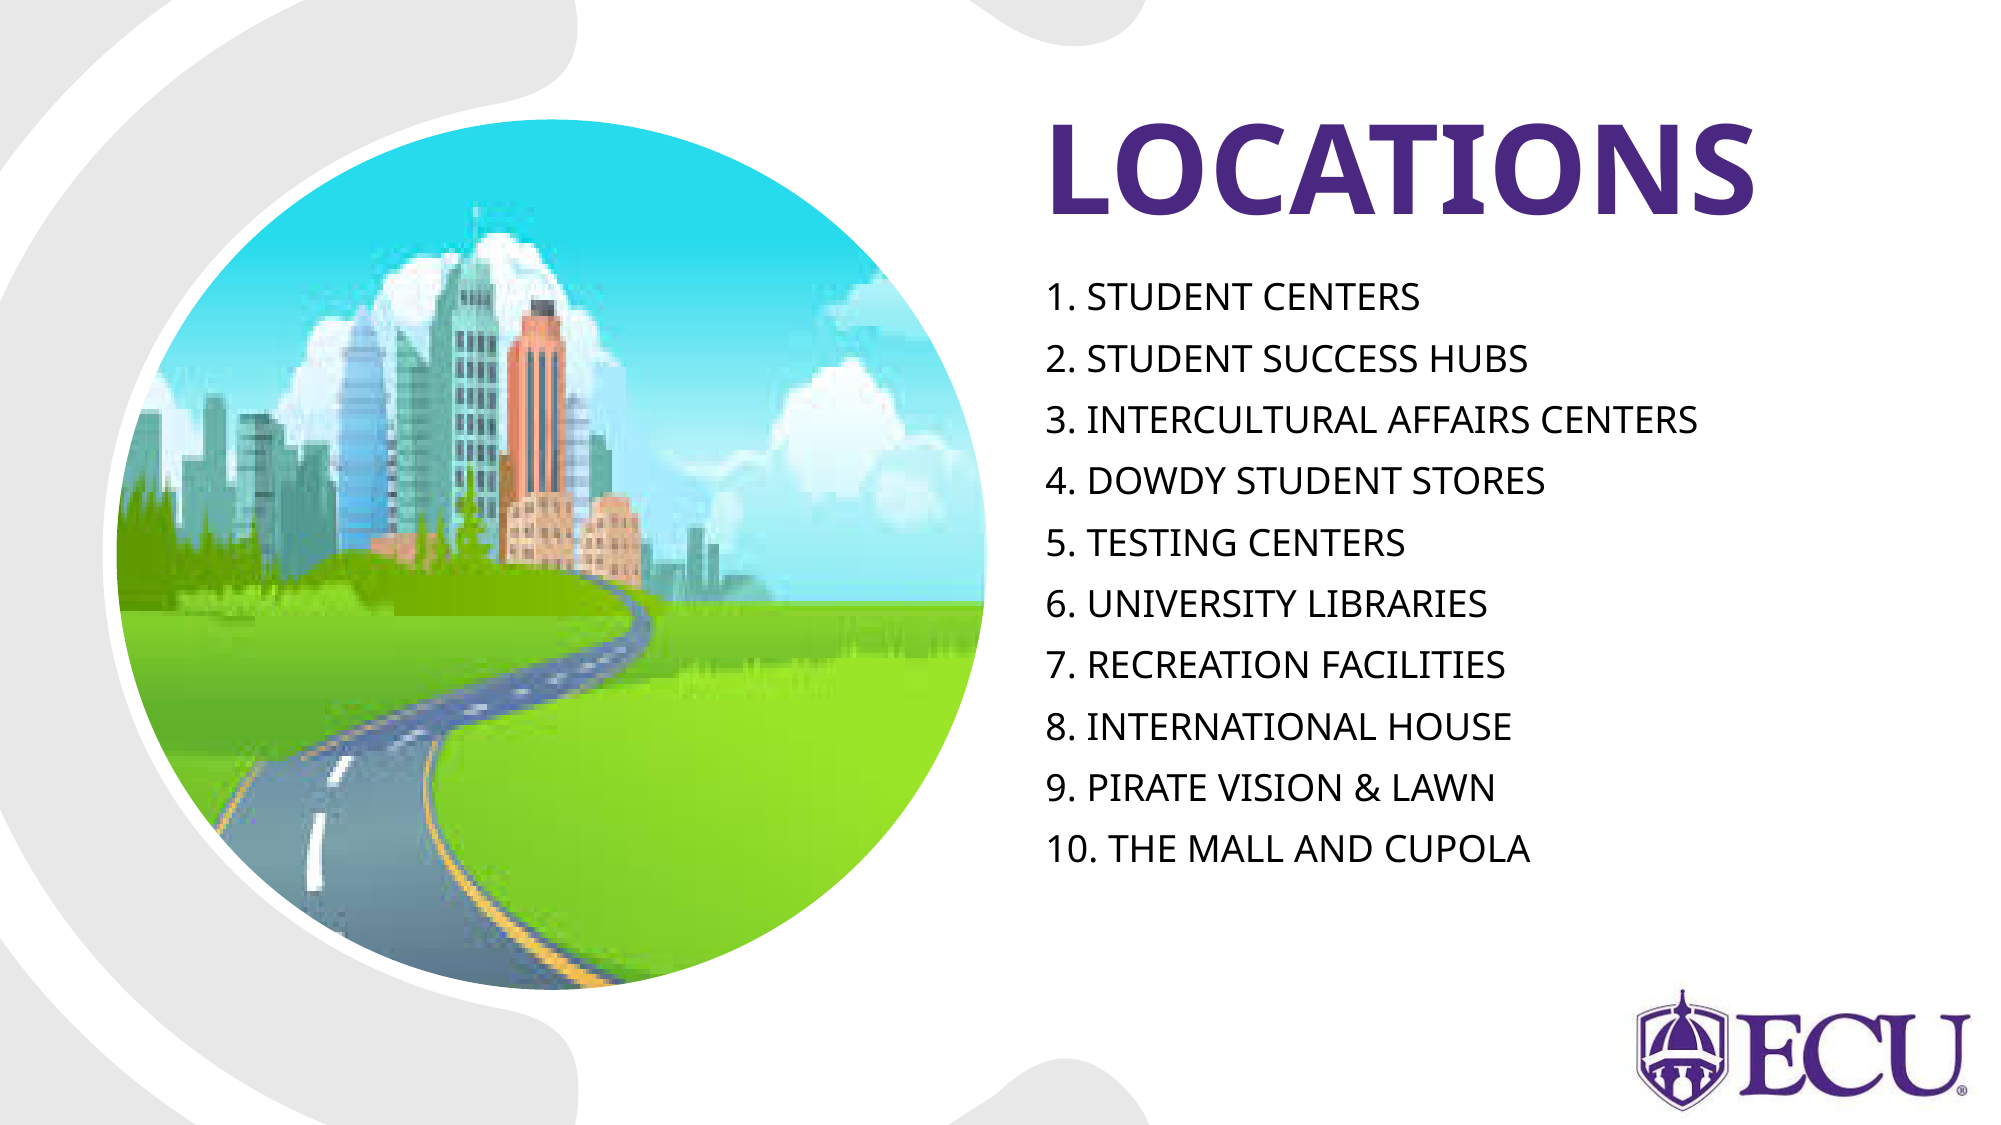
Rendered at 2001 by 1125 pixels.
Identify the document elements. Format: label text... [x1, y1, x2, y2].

text_box locations [1027, 120, 1850, 228]
picture [1624, 981, 1984, 1125]
text_box 1. Student Centers 2. Student Success Hubs 3. Intercultural Affairs Centers 4. Dowdy Student Stores 5. Testing Centers 6. University Libraries 7. Recreation facilities 8. International House 9. Pirate Vision & Lawn 10. The Mall and Cupola [1030, 271, 1965, 926]
picture [116, 119, 987, 990]
